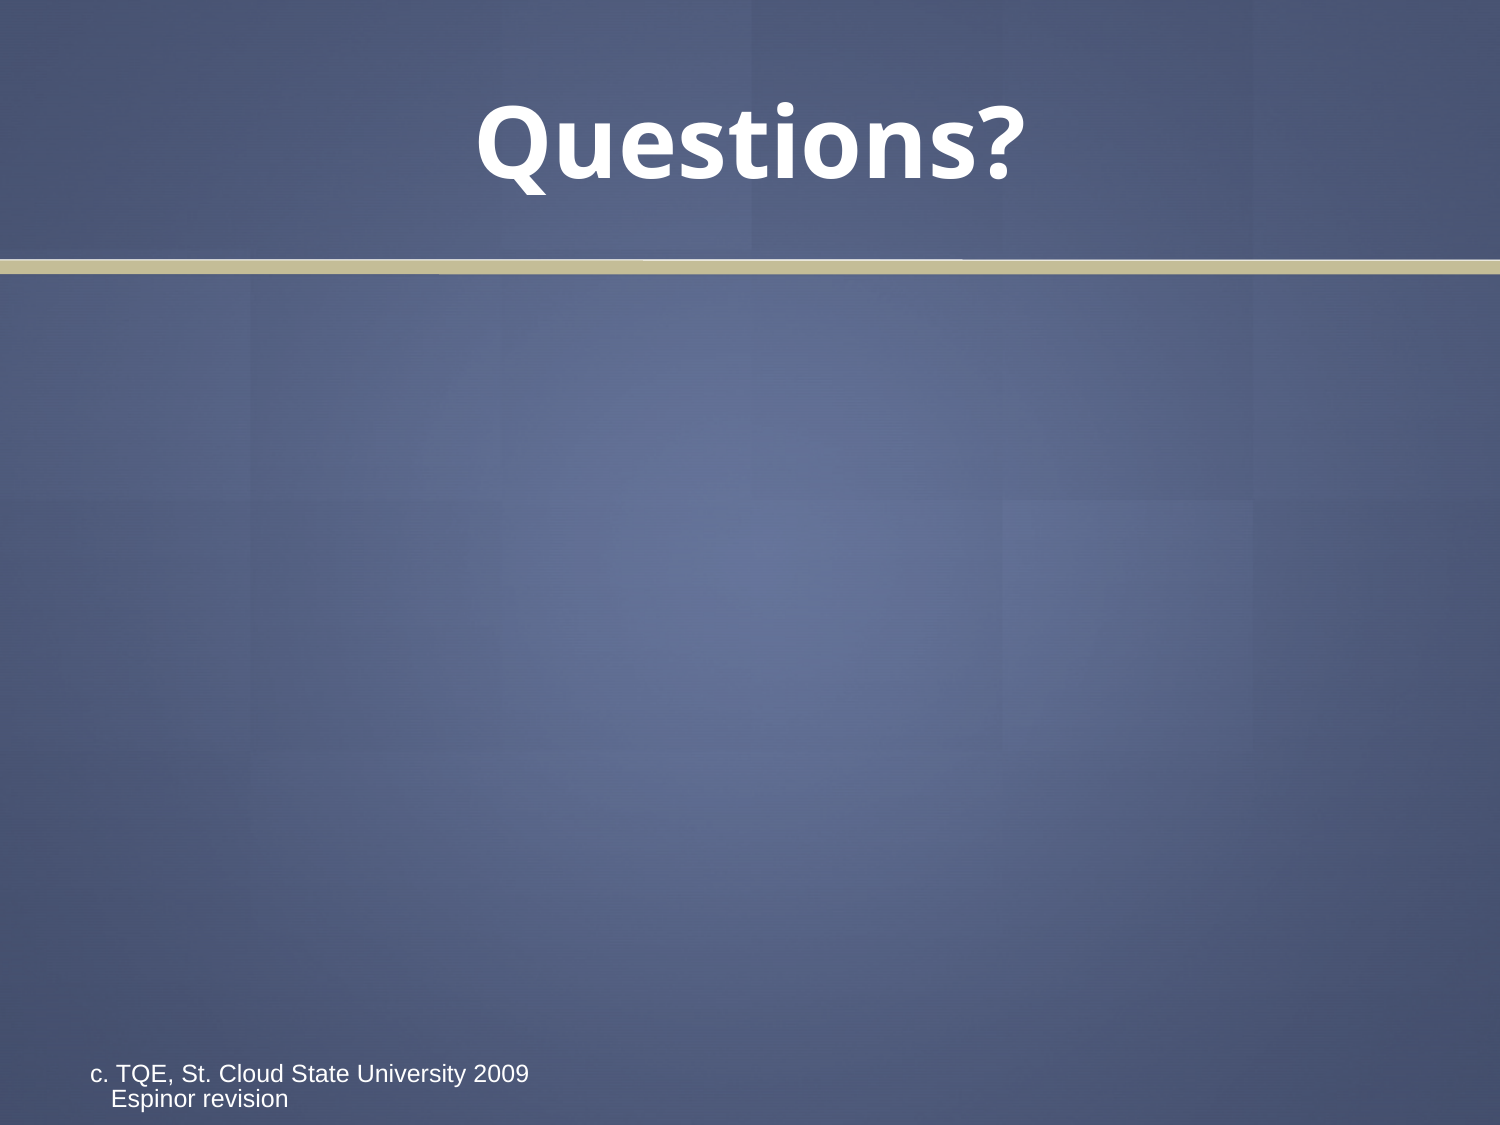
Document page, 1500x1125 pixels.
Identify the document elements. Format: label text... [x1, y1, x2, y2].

title Questions? [75, 45, 1425, 233]
footer c. TQE, St. Cloud State University 2009 Espinor revision [75, 1042, 550, 1103]
